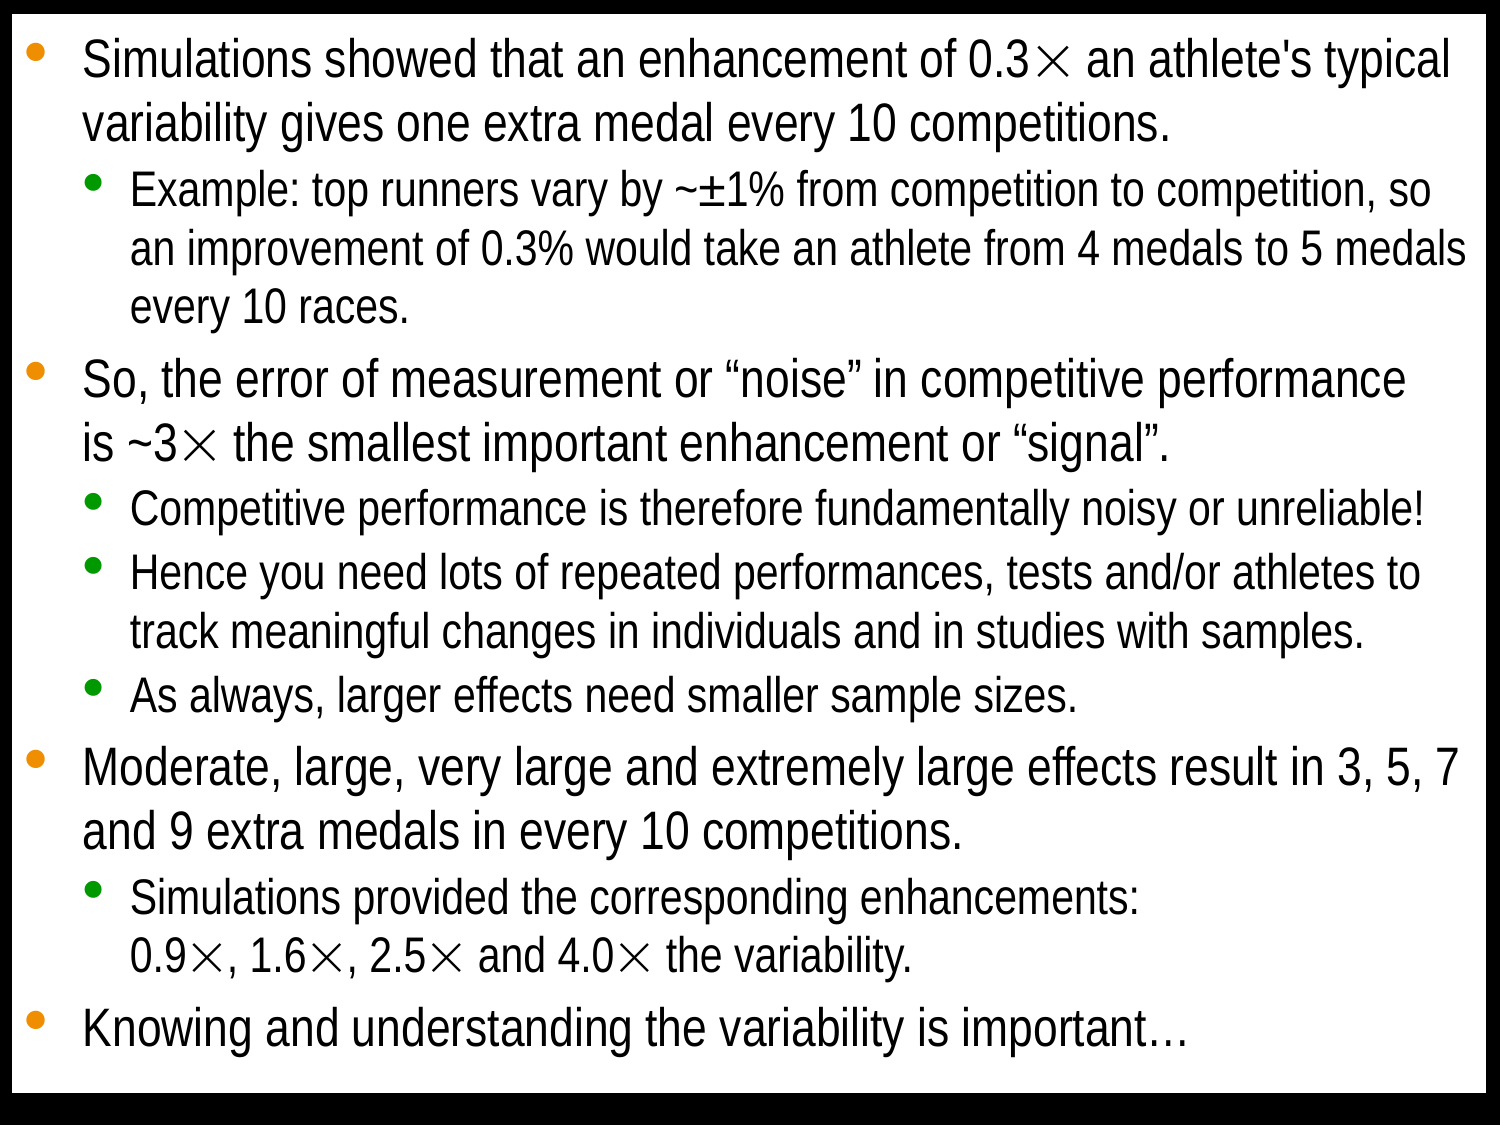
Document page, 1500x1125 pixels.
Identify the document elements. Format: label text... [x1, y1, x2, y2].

list Simulations showed that an enhancement of 0.3 an athlete's typical variability gives one extra medal every 10 competitions. Example: top runners vary by ~±1% from competition to competition, so an improvement of 0.3% would take an athlete from 4 medals to 5 medals every 10 races. So, the error of measurement or “noise” in competitive performance is ~3 the smallest important enhancement or “signal”. Competitive performance is therefore fundamentally noisy or unreliable! Hence you need lots of repeated performances, tests and/or athletes to track meaningful changes in individuals and in studies with samples. As always, larger effects need smaller sample sizes. Moderate, large, very large and extremely large effects result in 3, 5, 7 and 9 extra medals in every 10 competitions. Simulations provided the corresponding enhancements: 0.9, 1.6, 2.5 and 4.0 the variability. Knowing and understanding the variability is important… [11, 13, 1487, 1095]
